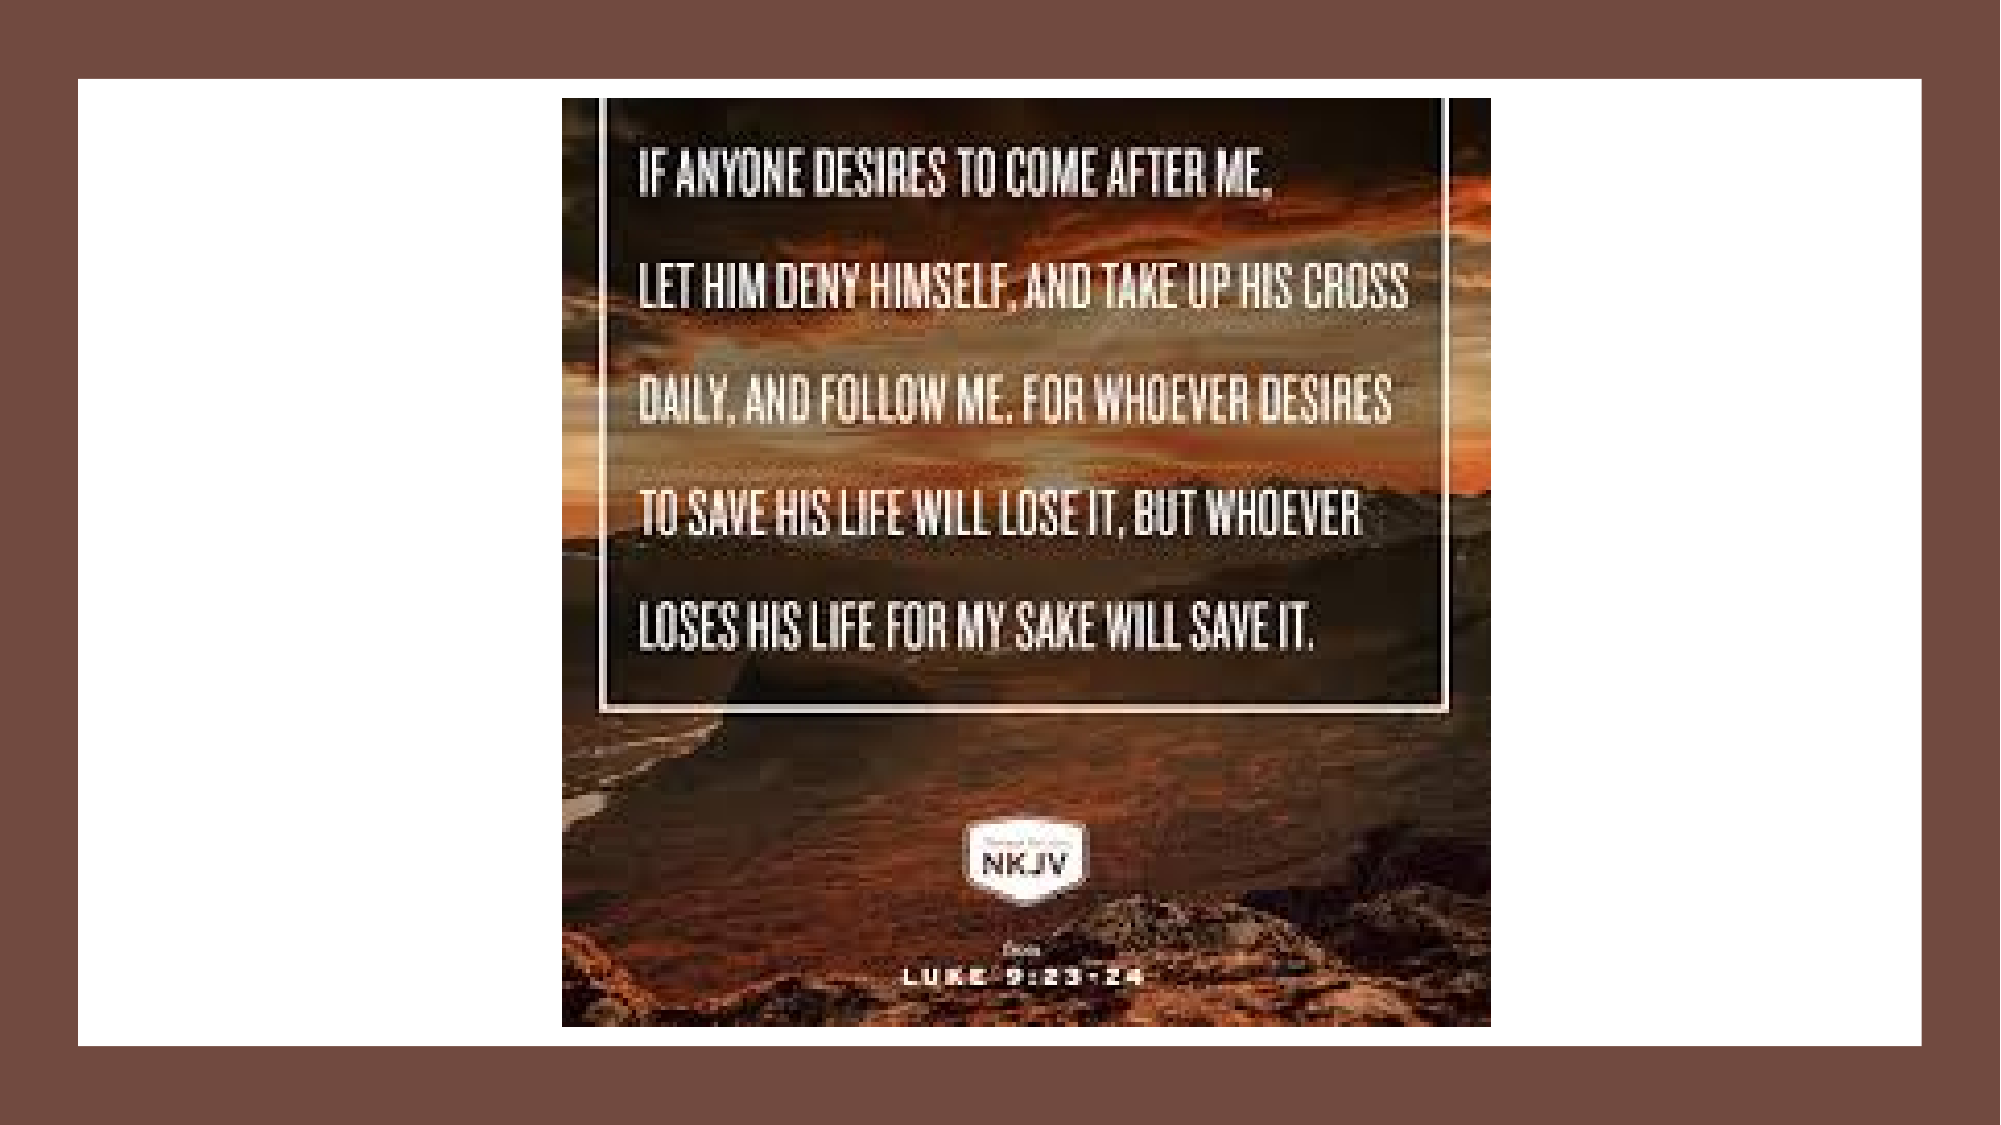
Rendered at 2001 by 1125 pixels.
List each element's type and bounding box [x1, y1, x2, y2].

picture [562, 98, 1491, 1027]
text_box [77, 78, 1923, 1047]
text_box [0, 0, 2000, 1125]
